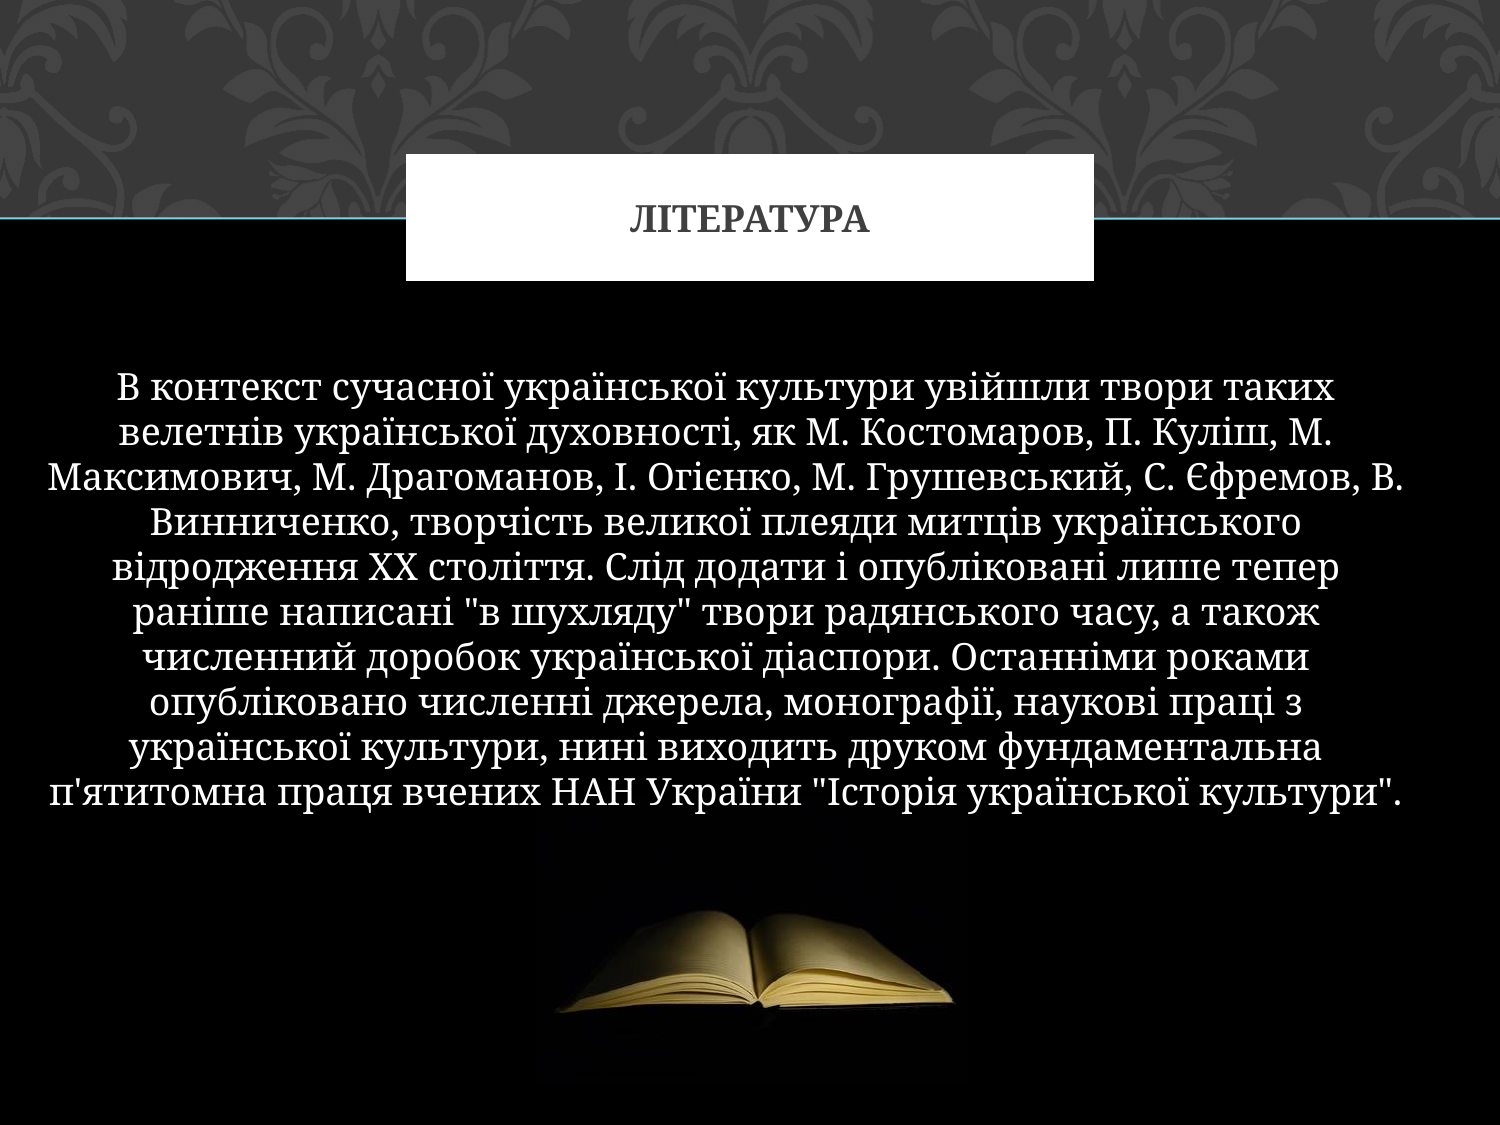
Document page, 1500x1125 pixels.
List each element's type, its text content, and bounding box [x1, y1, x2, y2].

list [537, 798, 970, 1086]
title література [406, 154, 1094, 281]
list В контекст сучасної української культури увійшли твори таких велетнів української духовності, як М. Костомаров, П. Куліш, М. Максимович, М. Драгоманов, І. Огієнко, М. Грушевський, С. Єфремов, В. Винниченко, творчість великої плеяди митців українського відродження XX століття. Слід додати і опубліковані лише тепер раніше написані "в шухляду" твори радянського часу, а також численний доробок української діаспори. Останніми роками опубліковано численні джерела, монографії, наукові праці з української культури, нині виходить друком фундаментальна п'ятитомна праця вчених НАН України "Історія української культури". [29, 290, 1424, 894]
